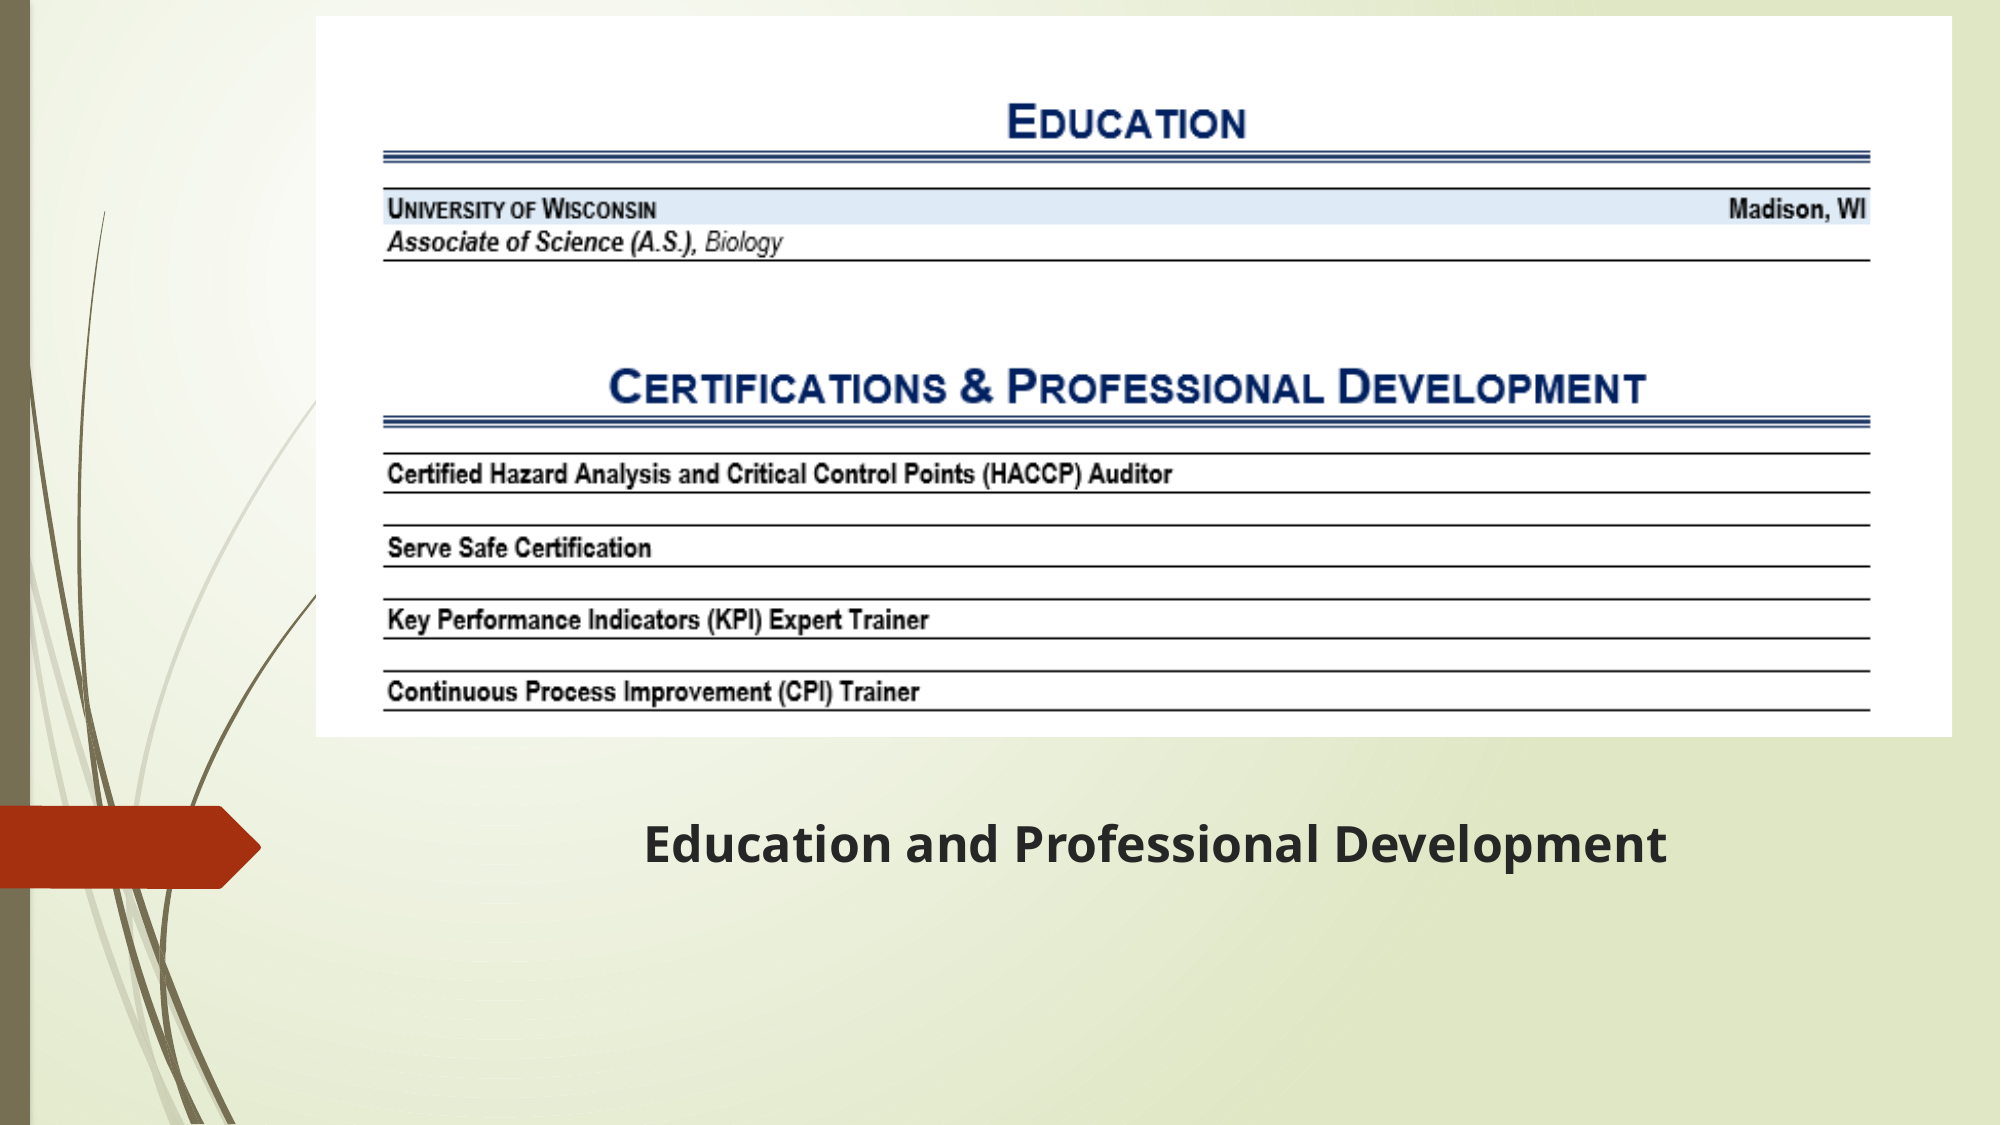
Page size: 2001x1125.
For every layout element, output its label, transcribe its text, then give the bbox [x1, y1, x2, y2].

picture [315, 15, 1953, 737]
title Education and Professional Development [424, 787, 1888, 881]
